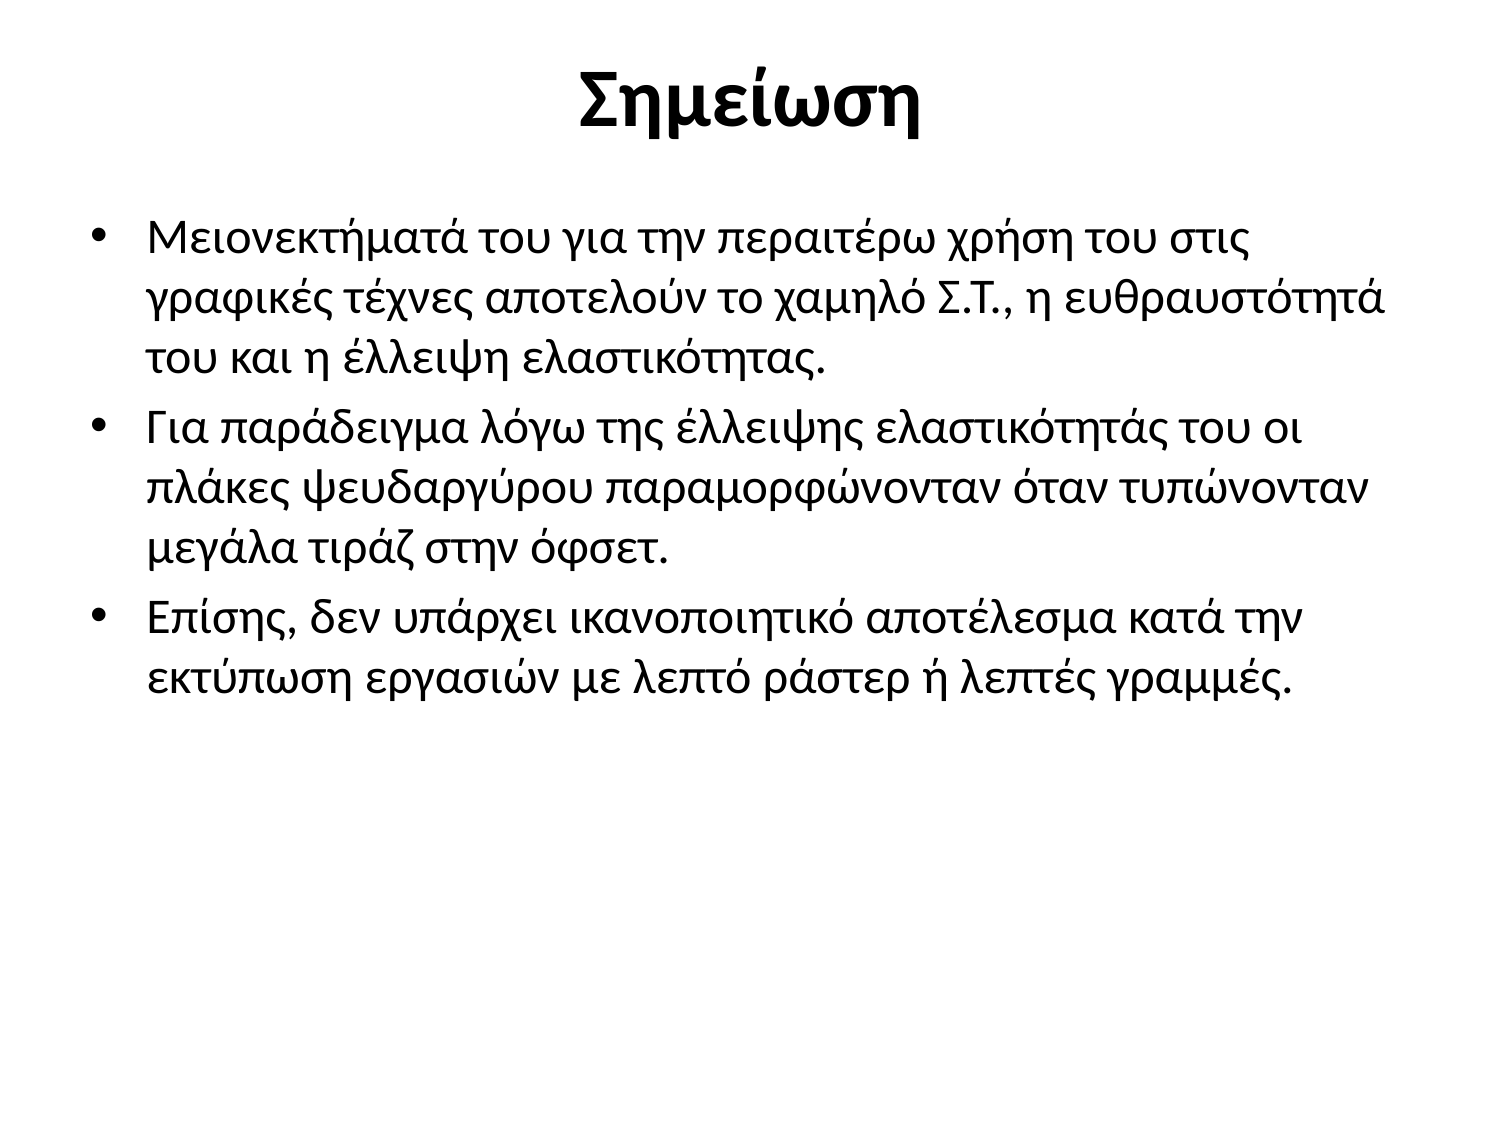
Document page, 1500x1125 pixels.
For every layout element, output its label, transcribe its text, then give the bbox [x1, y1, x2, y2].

list Μειονεκτήματά του για την περαιτέρω χρήση του στις γραφικές τέχνες αποτελούν το χαμηλό Σ.Τ., η ευθραυστότητά του και η έλλειψη ελαστικότητας. Για παράδειγμα λόγω της έλλειψης ελαστικότητάς του οι πλάκες ψευδαργύρου παραμορφώνονταν όταν τυπώνονταν μεγάλα τιράζ στην όφσετ. Επίσης, δεν υπάρχει ικανοποιητικό αποτέλεσμα κατά την εκτύπωση εργασιών με λεπτό ράστερ ή λεπτές γραμμές. [75, 196, 1425, 1024]
title Σημείωση [76, 19, 1427, 169]
